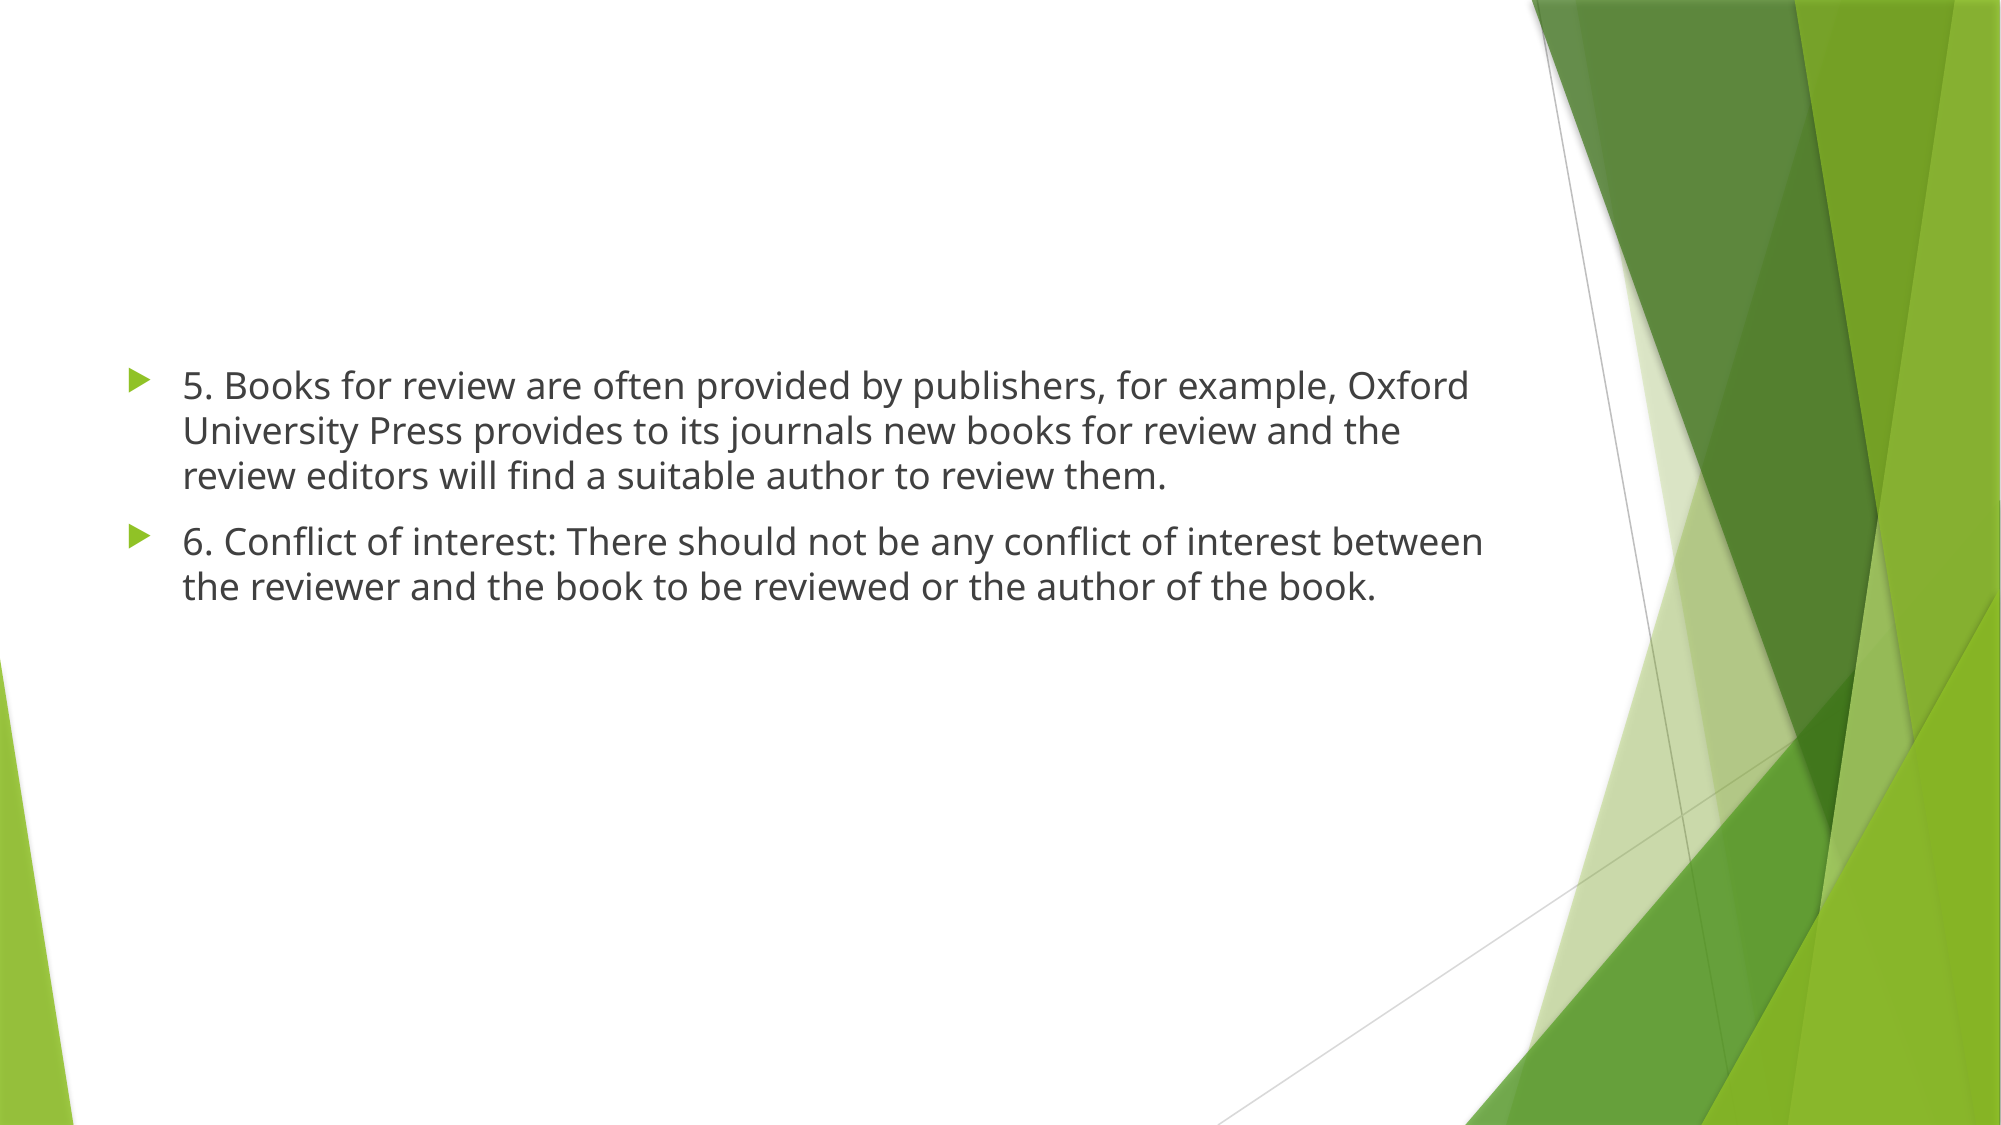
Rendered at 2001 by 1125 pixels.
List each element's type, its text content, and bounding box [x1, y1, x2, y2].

list 5. Books for review are often provided by publishers, for example, Oxford University Press provides to its journals new books for review and the review editors will find a suitable author to review them. 6. Conflict of interest: There should not be any conflict of interest between the reviewer and the book to be reviewed or the author of the book. [111, 354, 1522, 992]
